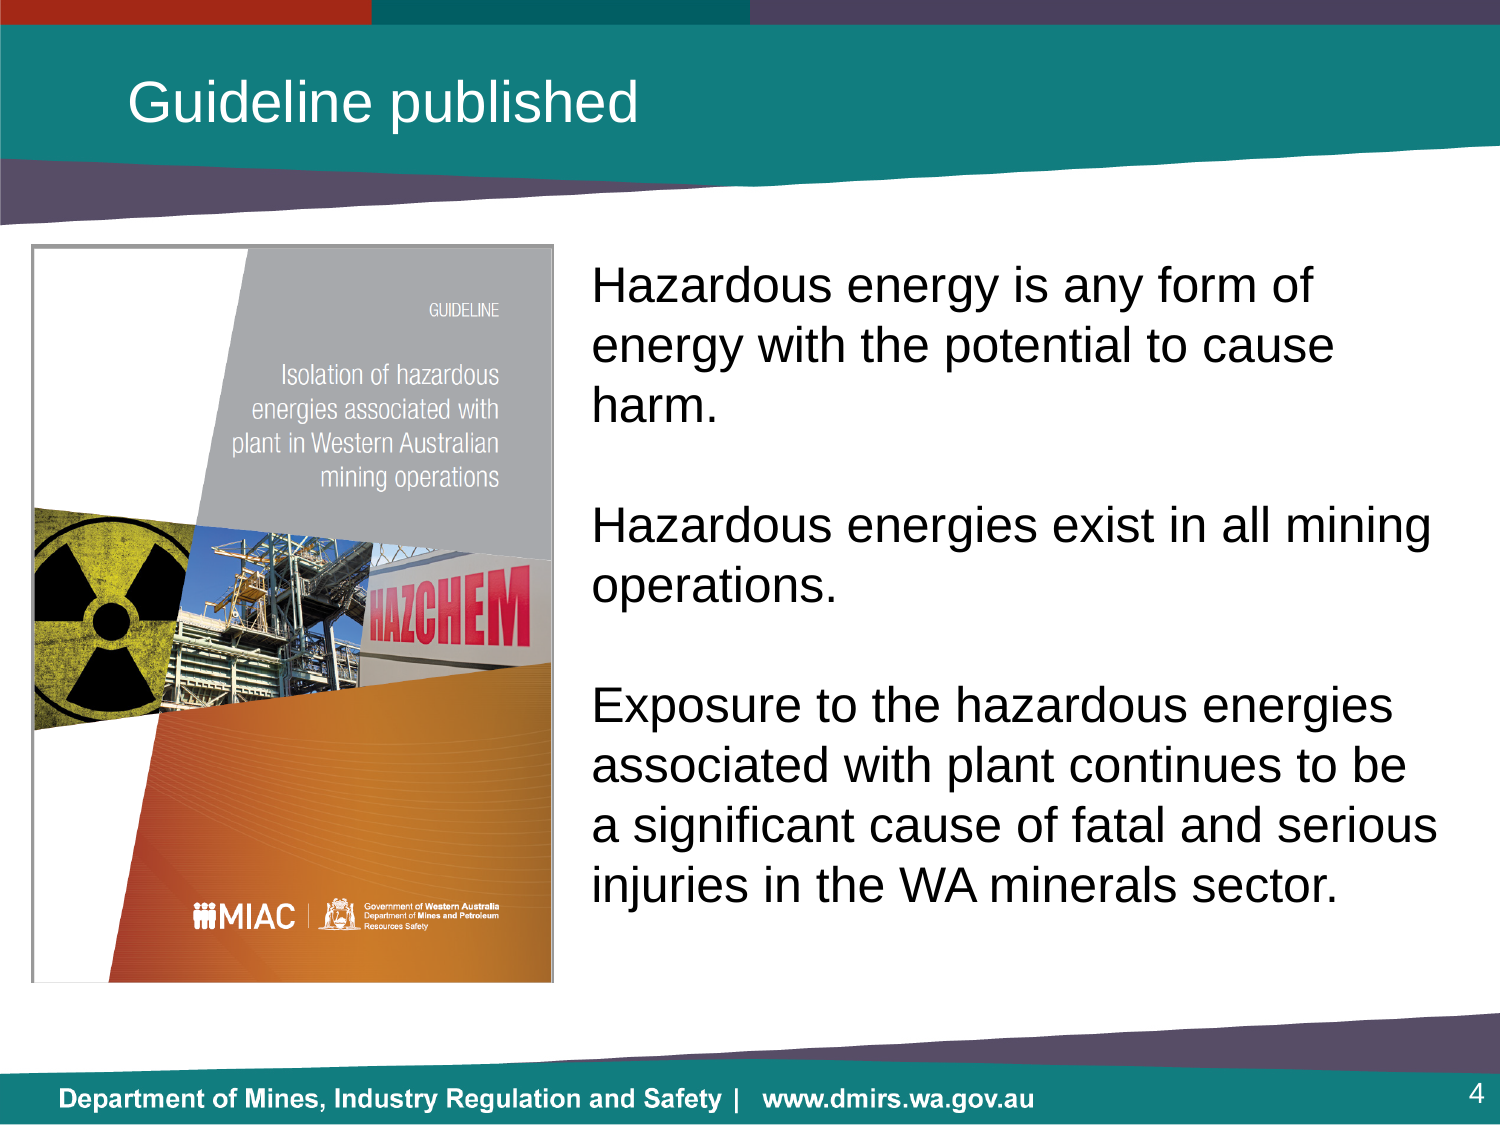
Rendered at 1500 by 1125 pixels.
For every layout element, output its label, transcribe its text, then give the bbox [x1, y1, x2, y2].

slide_number 4 [1187, 1066, 1500, 1125]
picture [0, 0, 1500, 245]
text_box Hazardous energy is any form of energy with the potential to cause harm. Hazardous energies exist in all mining operations. Exposure to the hazardous energies associated with plant continues to be a significant cause of fatal and serious injuries in the WA minerals sector. [576, 244, 1460, 920]
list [30, 244, 554, 983]
title Guideline published [112, 37, 1388, 161]
picture [0, 1013, 1500, 1125]
